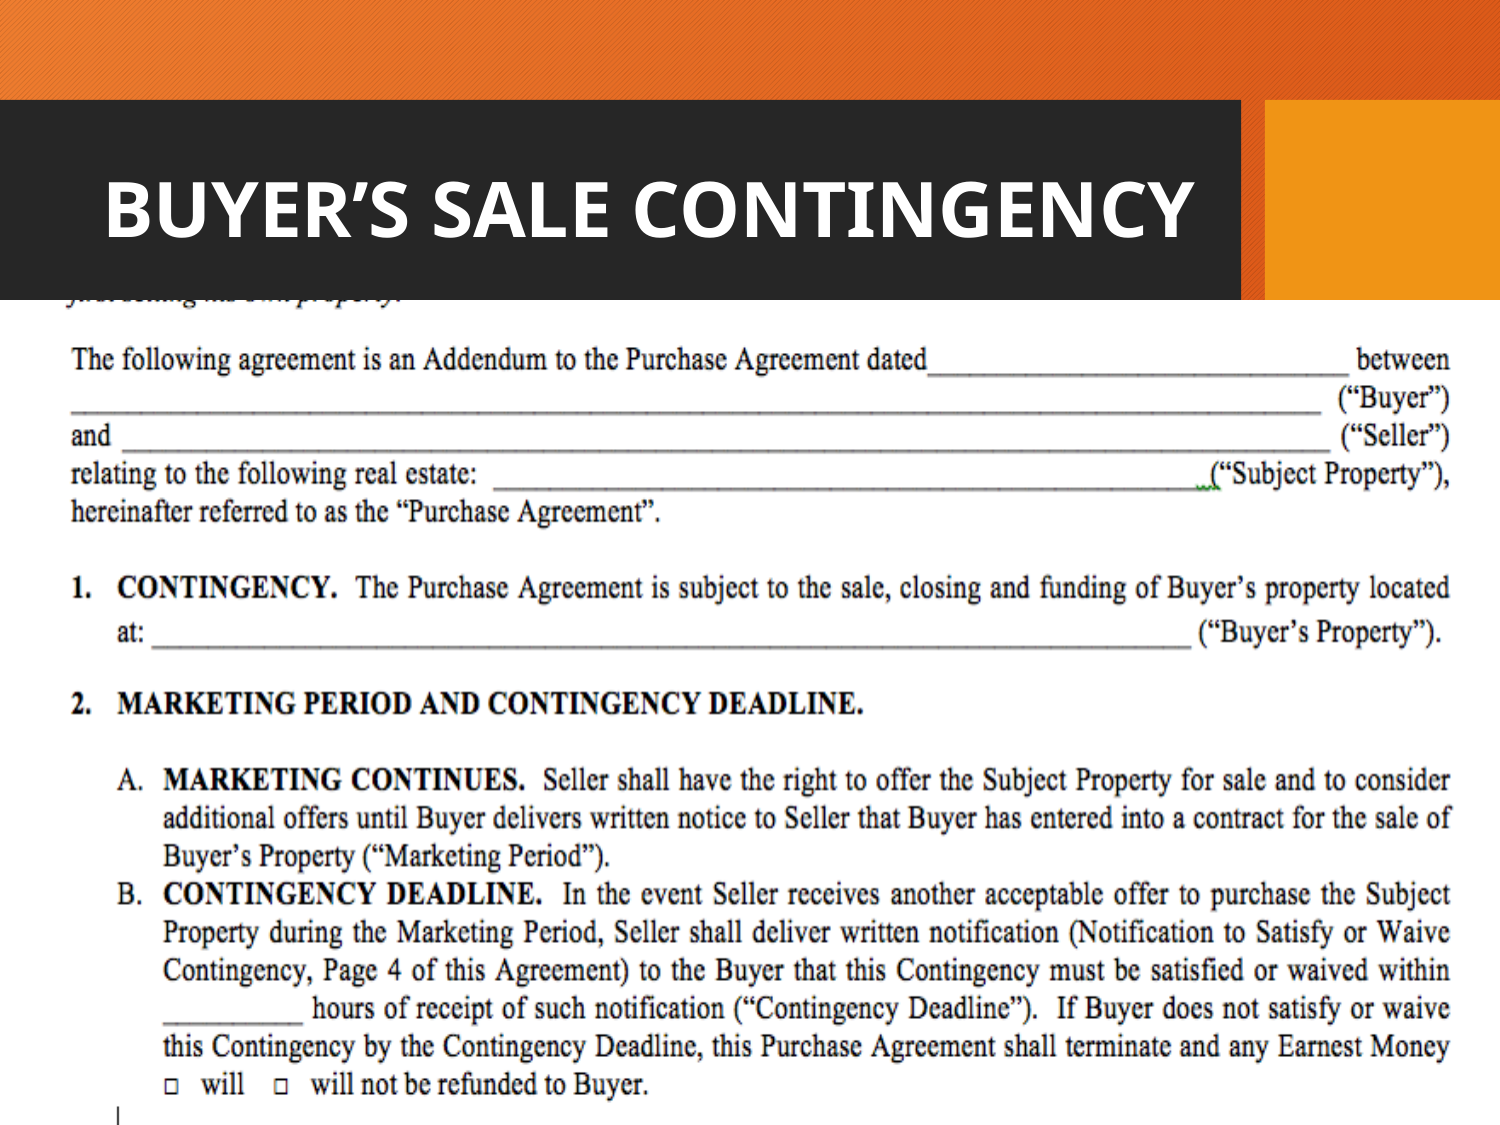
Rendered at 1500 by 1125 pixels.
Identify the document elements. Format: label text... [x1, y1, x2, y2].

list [0, 300, 1500, 1125]
title BUYER’S SALE CONTINGENCY [87, 123, 1219, 300]
